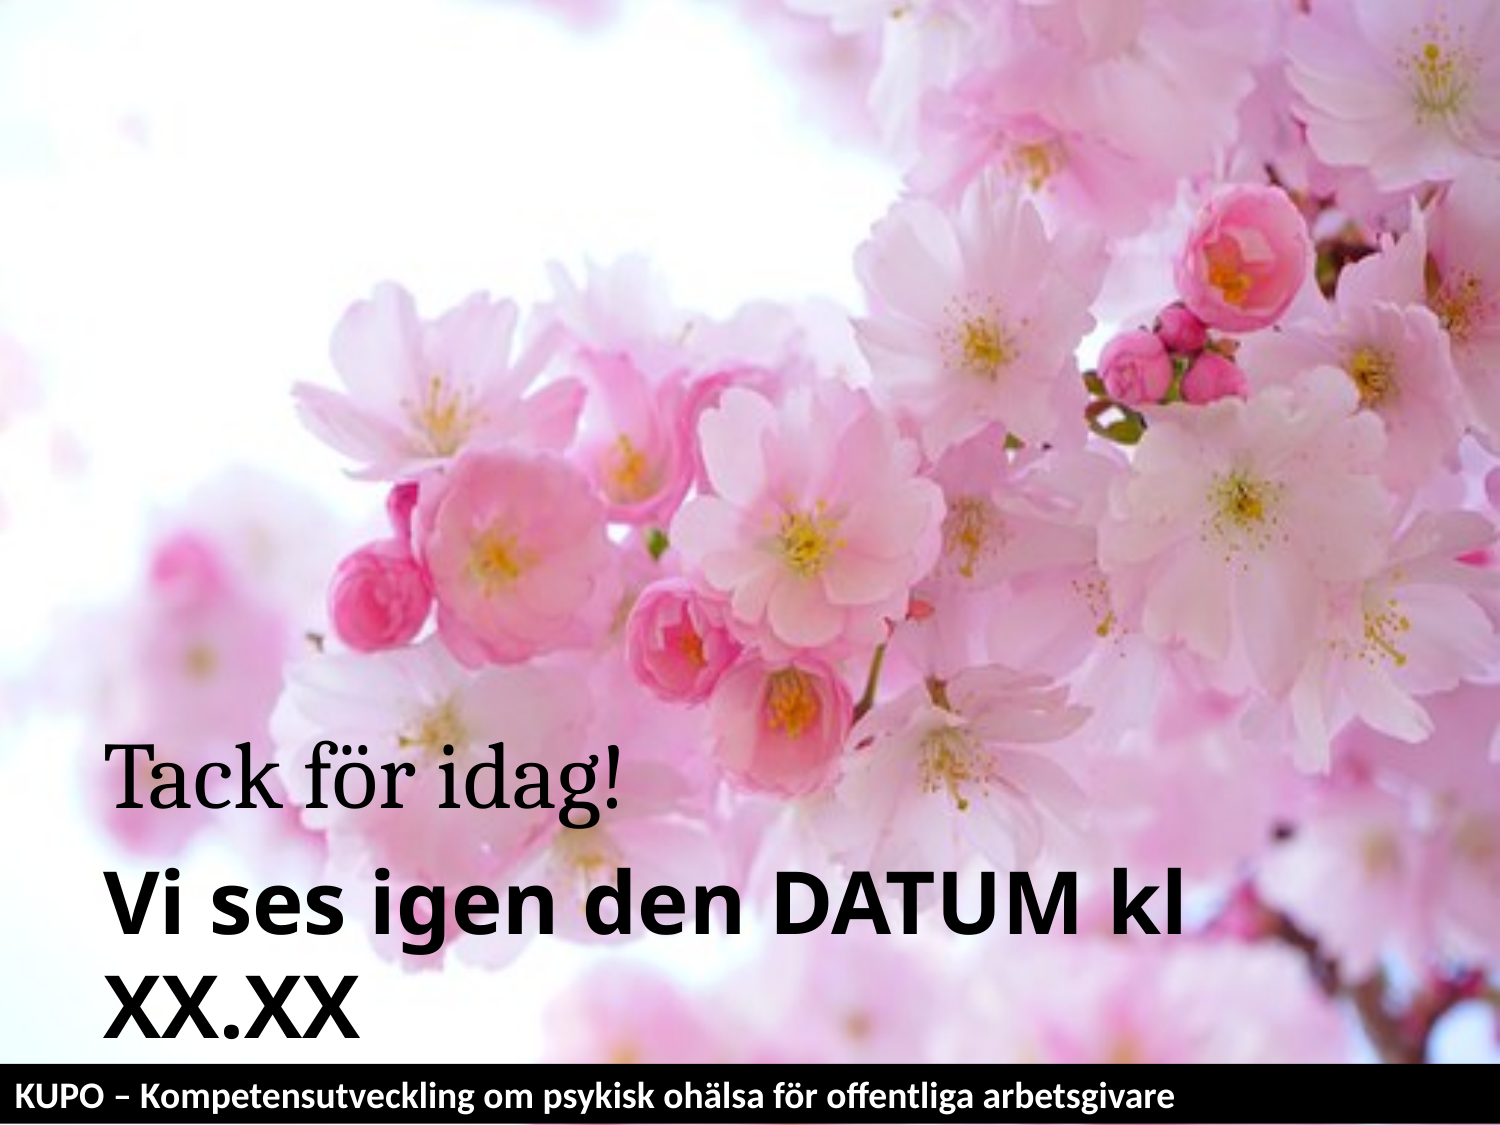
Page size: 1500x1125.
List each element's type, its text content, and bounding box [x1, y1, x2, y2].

text_box Tack för idag! Vi ses igen den DATUM kl XX.XX [88, 706, 1412, 1063]
text_box KUPO – Kompetensutveckling om psykisk ohälsa för offentliga arbetsgivare [0, 1063, 1500, 1124]
picture [0, 0, 1500, 1063]
